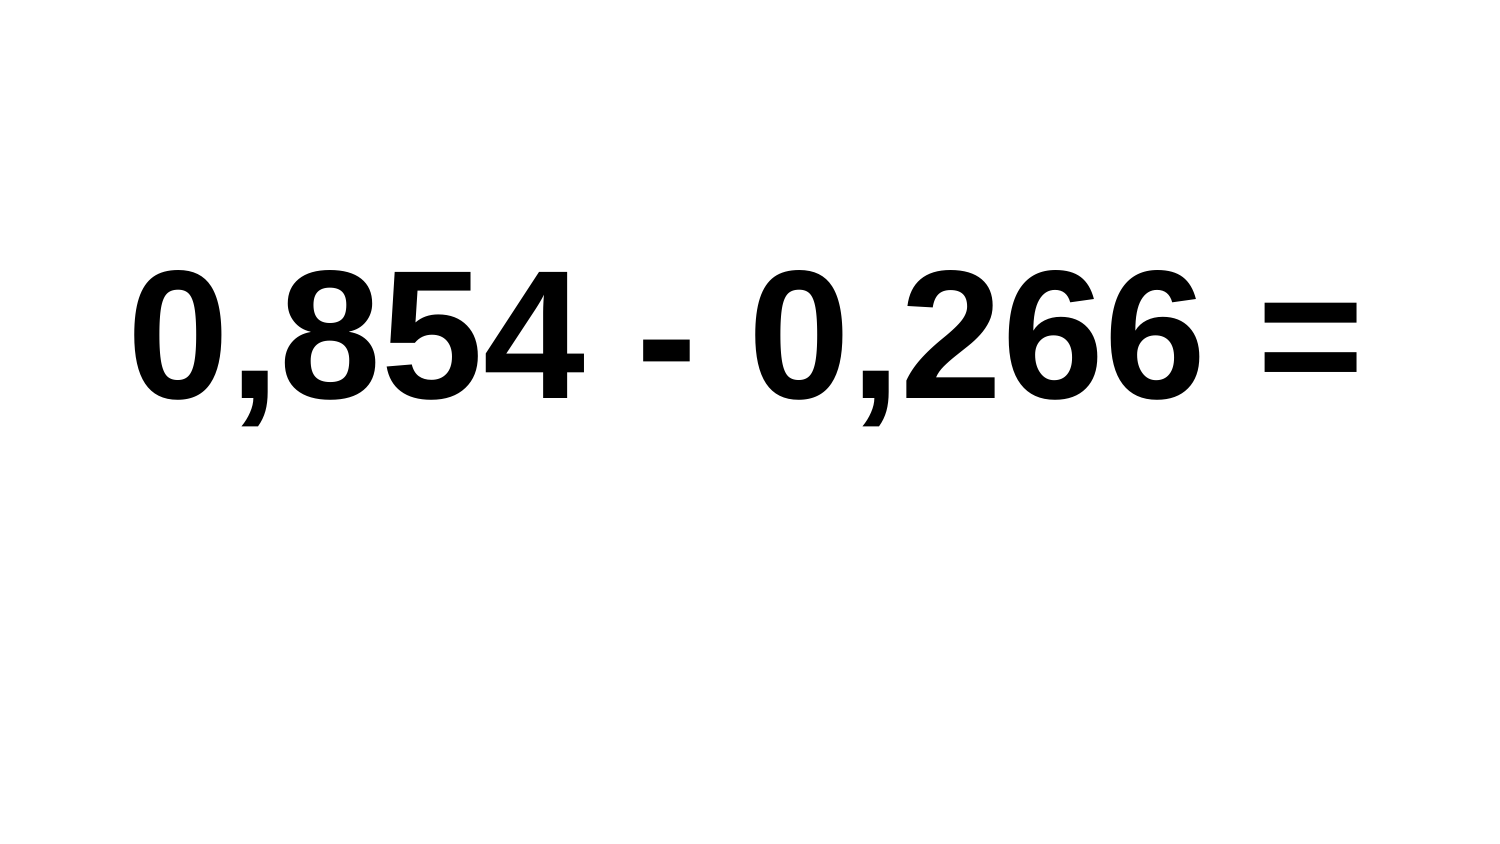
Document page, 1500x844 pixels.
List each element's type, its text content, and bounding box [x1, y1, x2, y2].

text_box 0,854 - 0,266 = [112, 259, 1388, 450]
